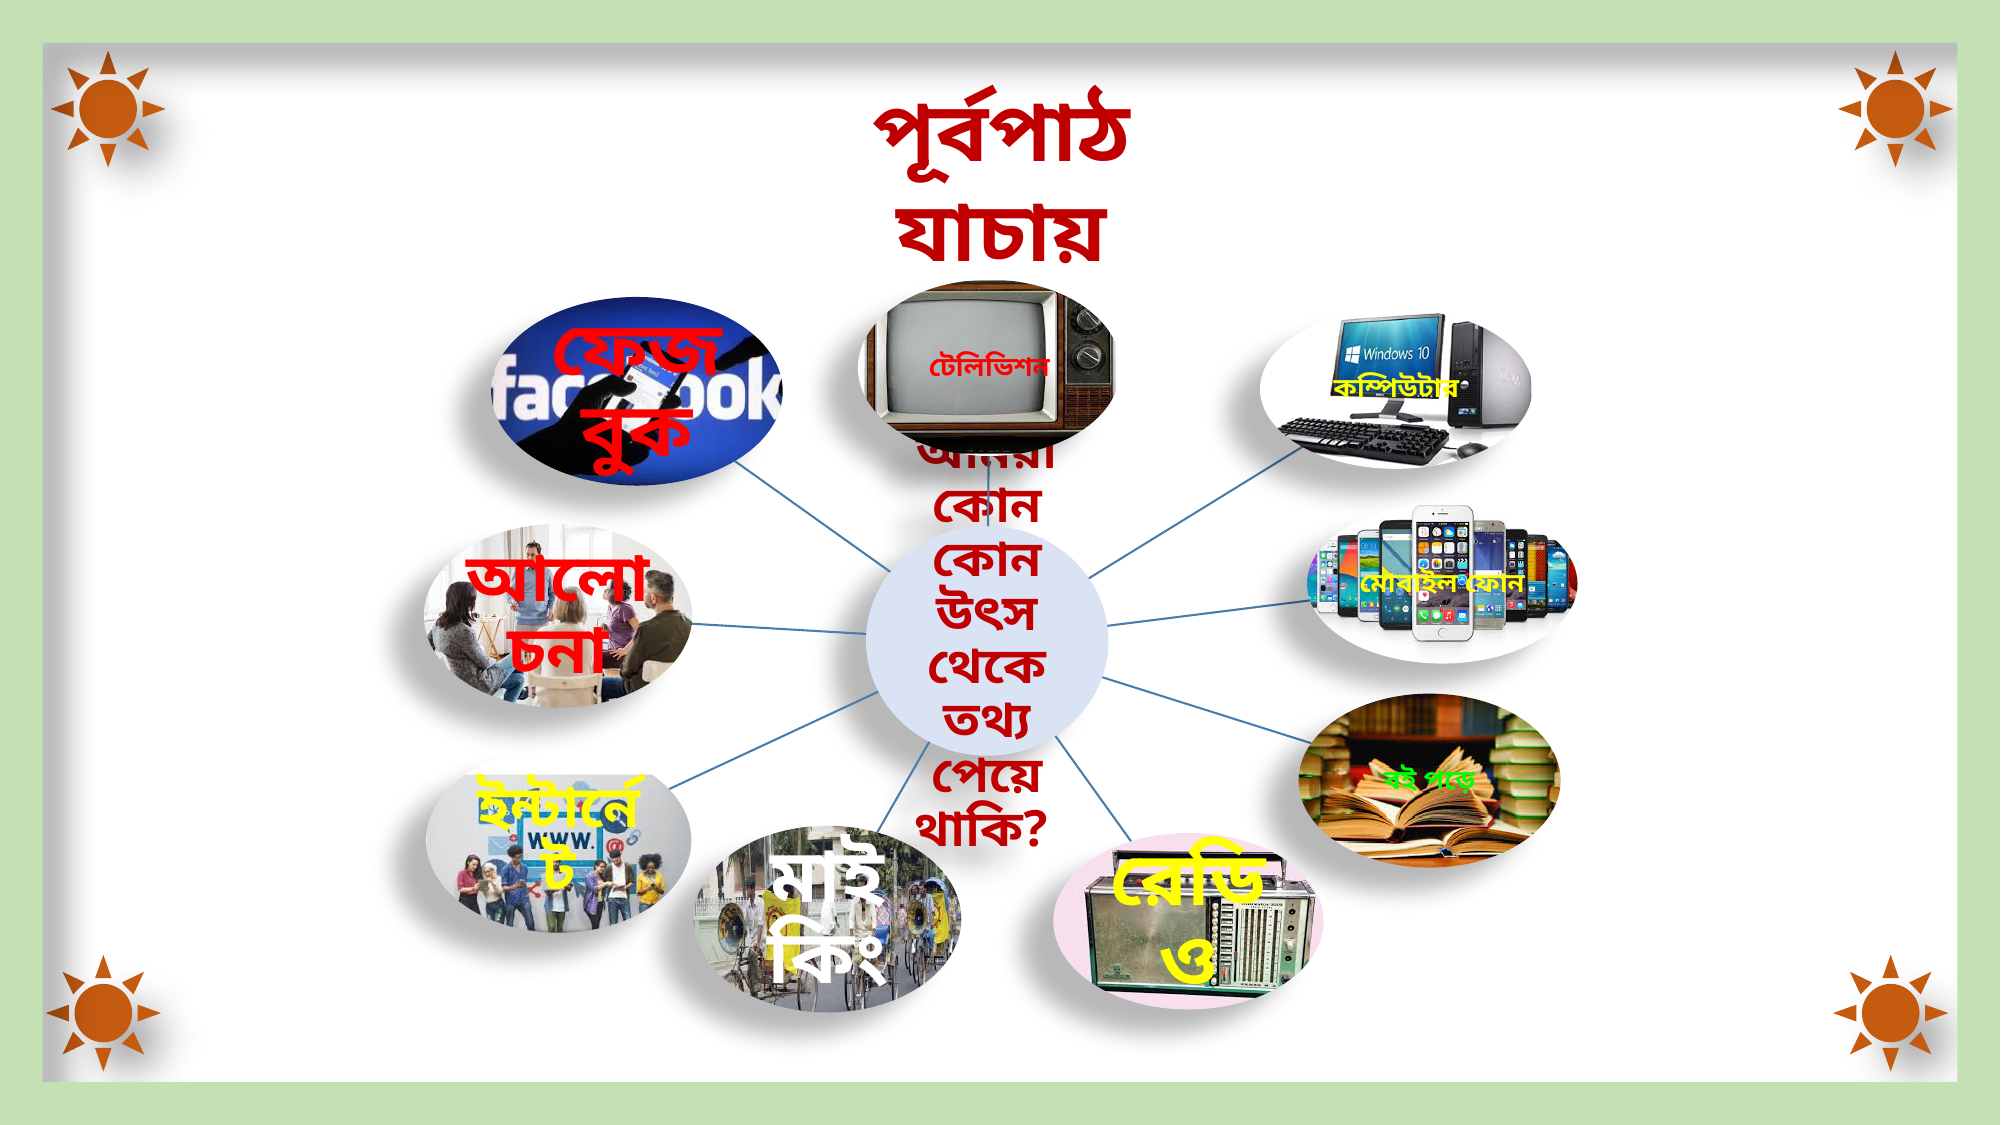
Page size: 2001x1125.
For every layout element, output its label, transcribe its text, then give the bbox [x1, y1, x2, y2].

text_box [90, 89, 138, 140]
text_box [1847, 1030, 1874, 1057]
text_box [1880, 1046, 1901, 1075]
text_box [1852, 125, 1879, 153]
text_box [193, 256, 1782, 1012]
text_box [136, 1003, 165, 1023]
text_box পূর্বপাঠ যাচায় [790, 70, 1213, 256]
text_box [93, 1046, 114, 1075]
text_box [1907, 1030, 1934, 1057]
text_box [1928, 99, 1956, 119]
text_box [120, 1030, 147, 1057]
text_box [1907, 969, 1934, 997]
text_box [1860, 982, 1921, 1044]
text_box [124, 125, 152, 153]
text_box [1880, 951, 1901, 980]
text_box [98, 142, 118, 171]
text_box [1834, 99, 1863, 119]
text_box [1865, 89, 1926, 140]
text_box [141, 99, 169, 119]
text_box [1885, 142, 1906, 171]
text_box [93, 951, 114, 980]
text_box [1912, 125, 1939, 153]
text_box [1924, 1003, 1952, 1023]
text_box [0, 0, 2000, 1125]
text_box [1847, 969, 1874, 997]
text_box [1830, 1003, 1858, 1023]
text_box [120, 969, 147, 997]
text_box [90, 982, 134, 1044]
